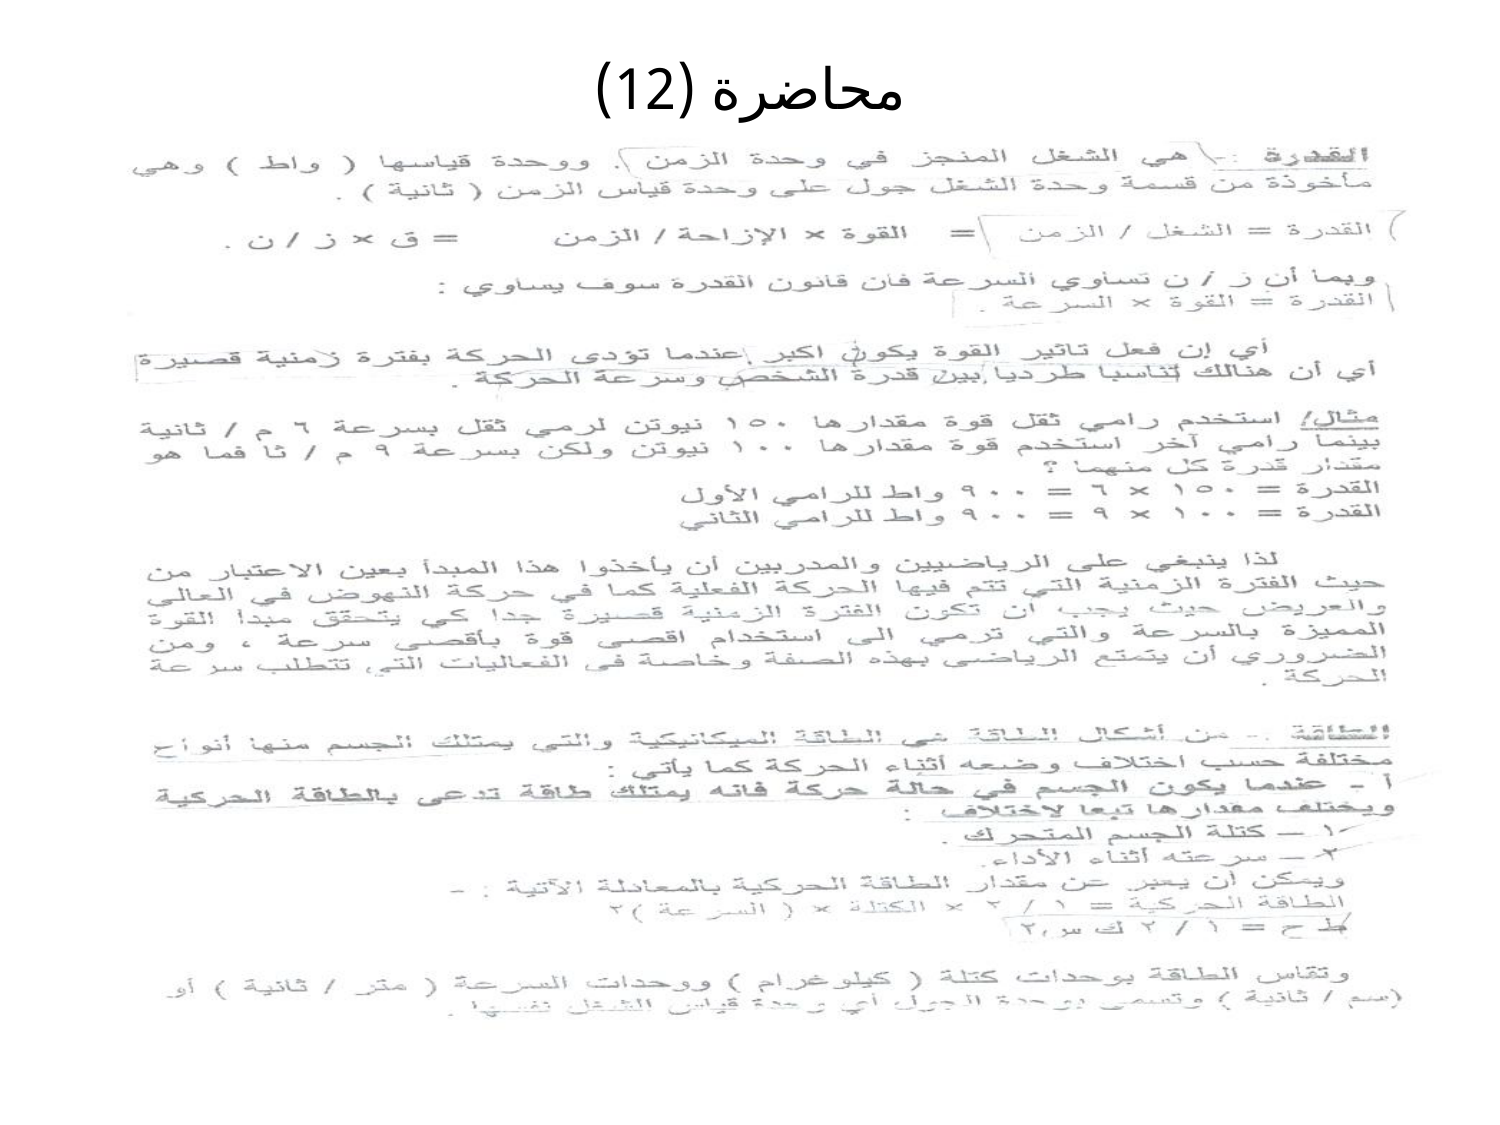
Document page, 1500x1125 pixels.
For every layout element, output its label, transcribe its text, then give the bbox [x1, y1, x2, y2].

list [70, 128, 1442, 1044]
title محاضرة (12) [75, 45, 1425, 127]
